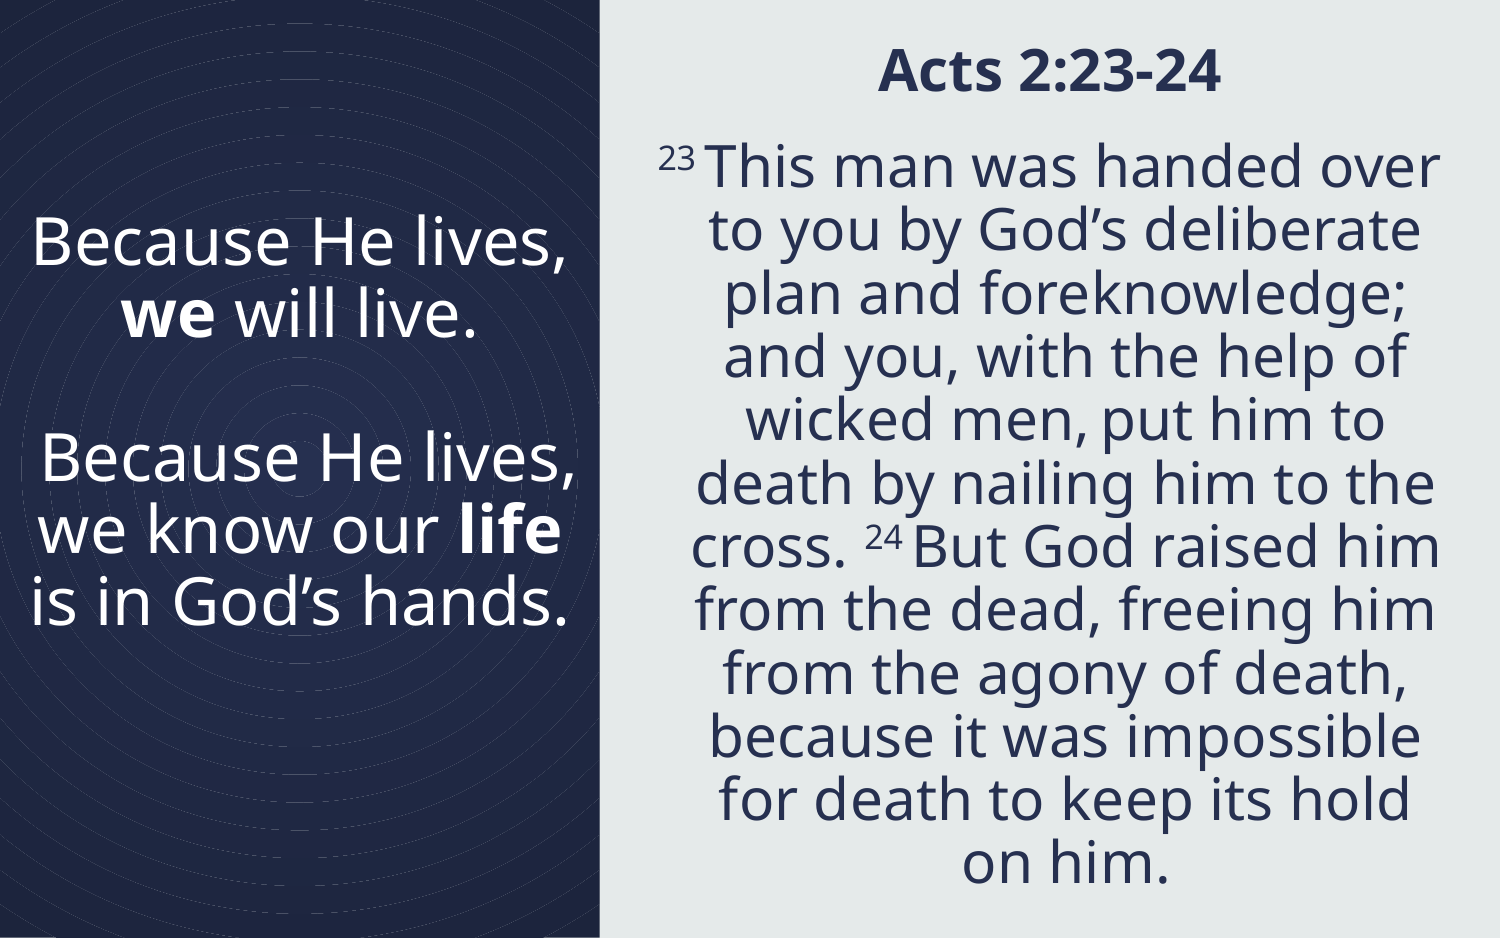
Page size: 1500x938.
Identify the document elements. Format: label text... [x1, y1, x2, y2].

title Because He lives, we will live. Because He lives, we know our life is in God’s hands. [0, 200, 602, 772]
list Acts 2:23-24 23 This man was handed over to you by God’s deliberate plan and foreknowledge; and you, with the help of wicked men, put him to death by nailing him to the cross. 24 But God raised him from the dead, freeing him from the agony of death, because it was impossible for death to keep its hold on him. [621, 24, 1473, 913]
